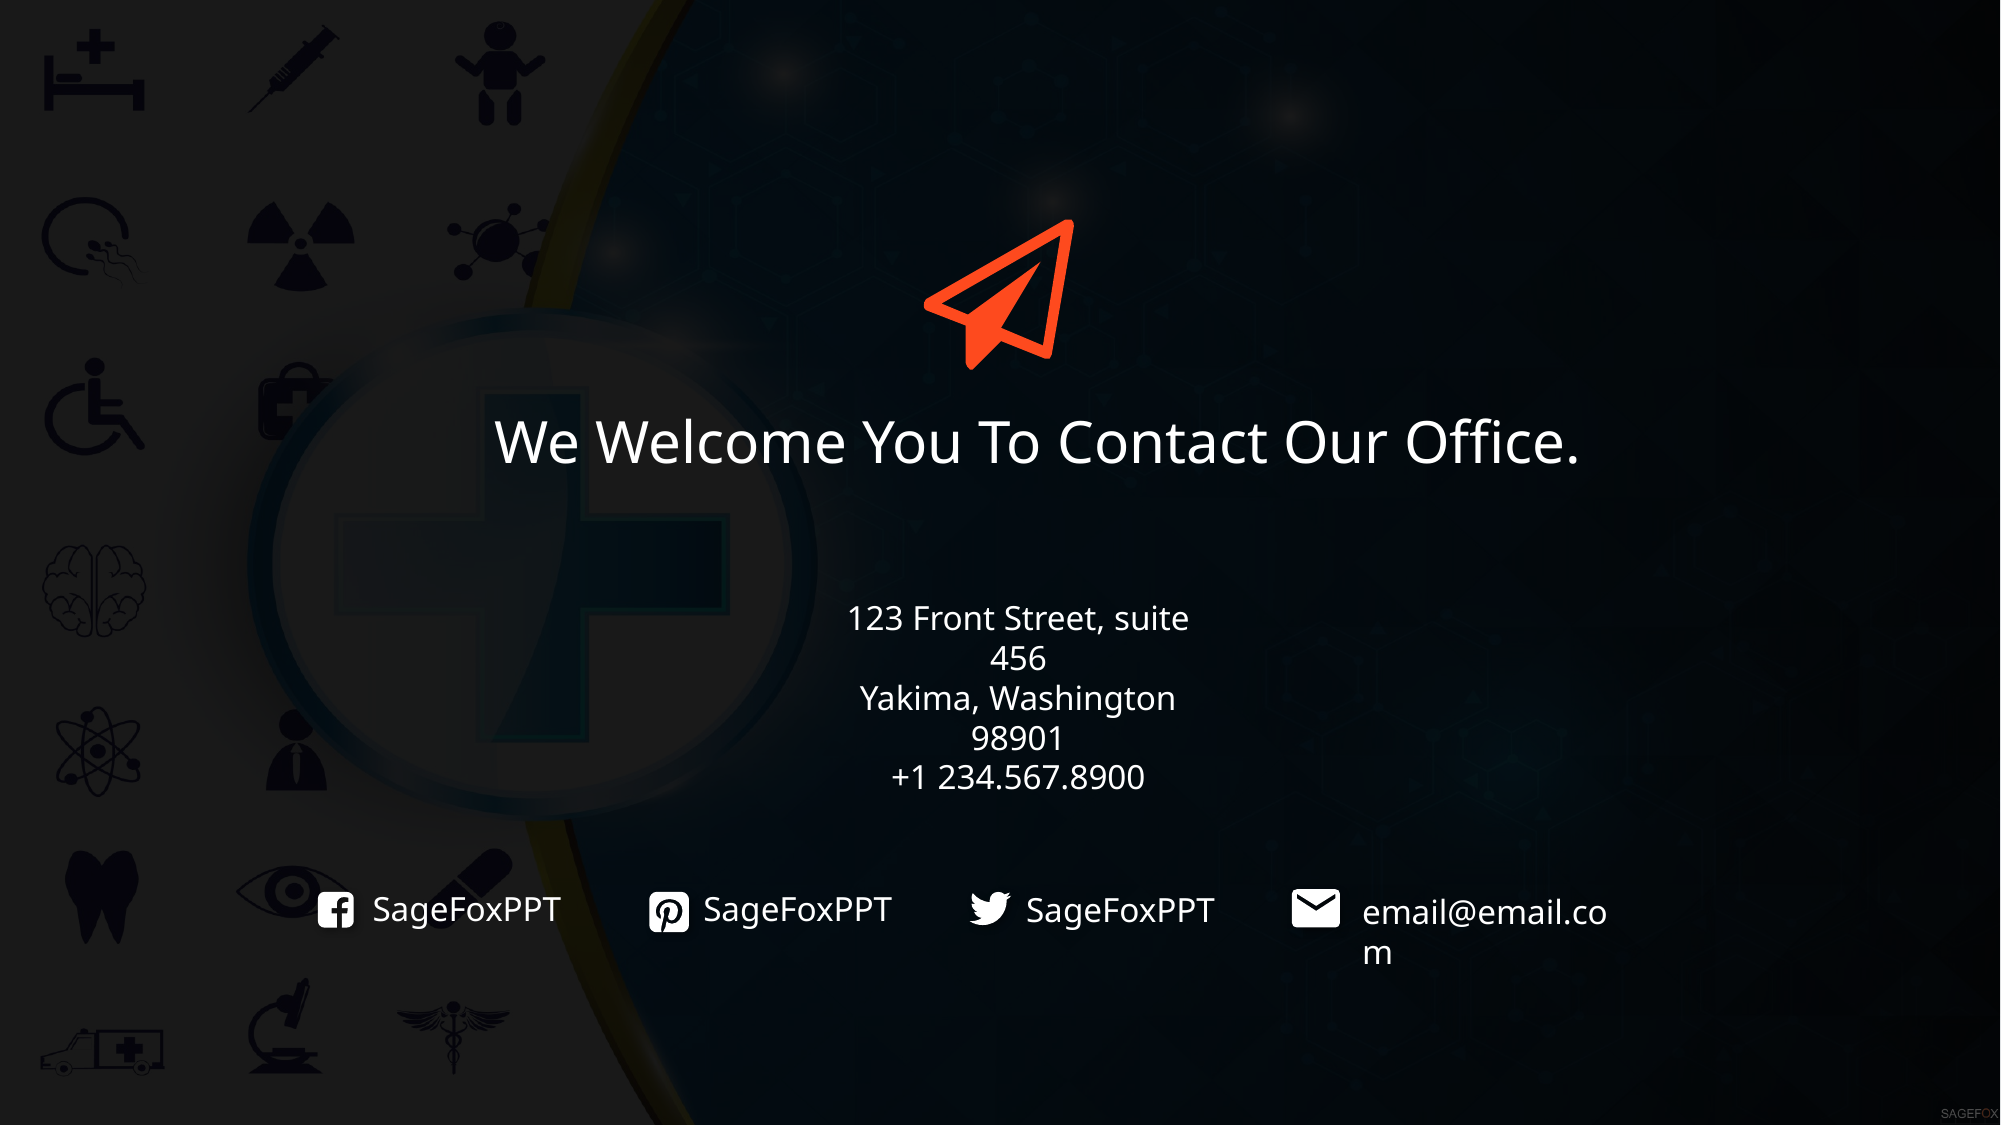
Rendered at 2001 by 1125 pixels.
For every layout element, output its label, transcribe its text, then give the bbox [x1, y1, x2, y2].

text_box [317, 891, 354, 928]
text_box SageFoxPPT [688, 880, 929, 936]
text_box 123 Front Street, suite 456 Yakima, Washington 98901 +1 234.567.8900 [808, 589, 1229, 804]
text_box We Welcome You To Contact Our Office. [477, 398, 1598, 483]
text_box SageFoxPPT [1011, 881, 1252, 937]
text_box SageFoxPPT [357, 880, 598, 936]
text_box [923, 219, 1074, 370]
text_box email@email.com [1347, 884, 1649, 979]
text_box [649, 891, 688, 933]
text_box [1291, 889, 1340, 928]
text_box [0, 0, 2000, 1125]
text_box [969, 891, 1011, 926]
